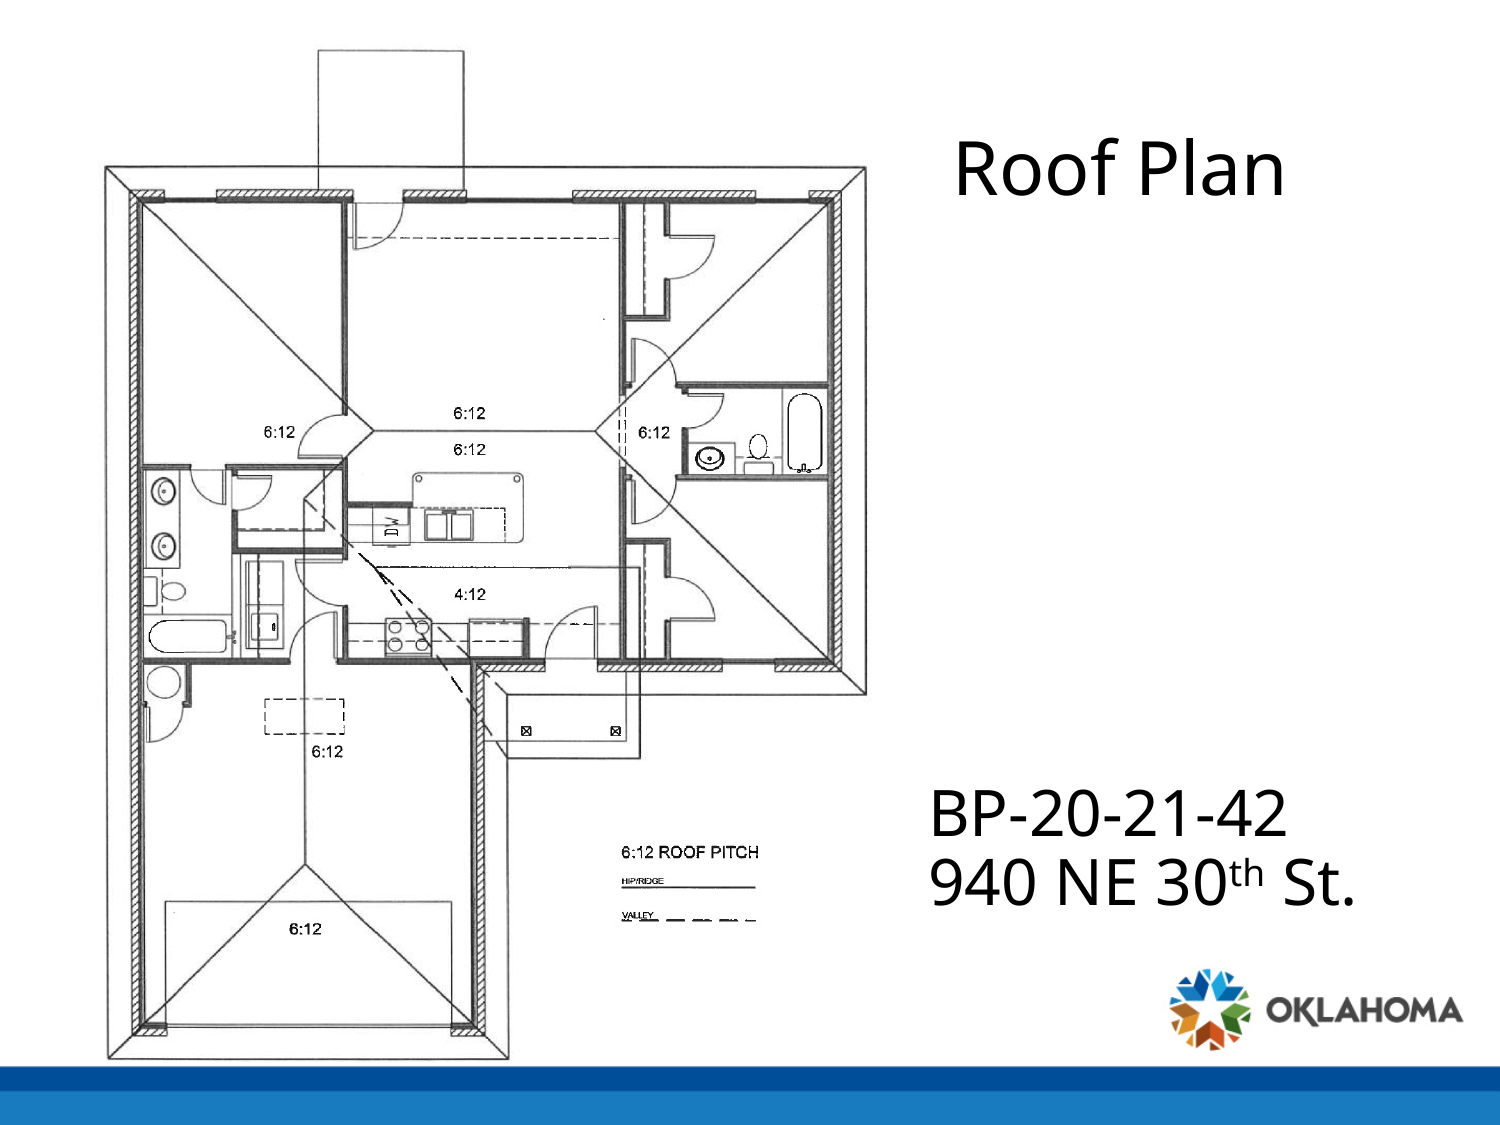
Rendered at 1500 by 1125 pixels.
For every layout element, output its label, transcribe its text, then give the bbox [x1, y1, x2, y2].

picture [0, 0, 1500, 1125]
text_box BP-20-21-42 940 NE 30th St. [913, 751, 1386, 950]
title Roof Plan [937, 62, 1317, 281]
